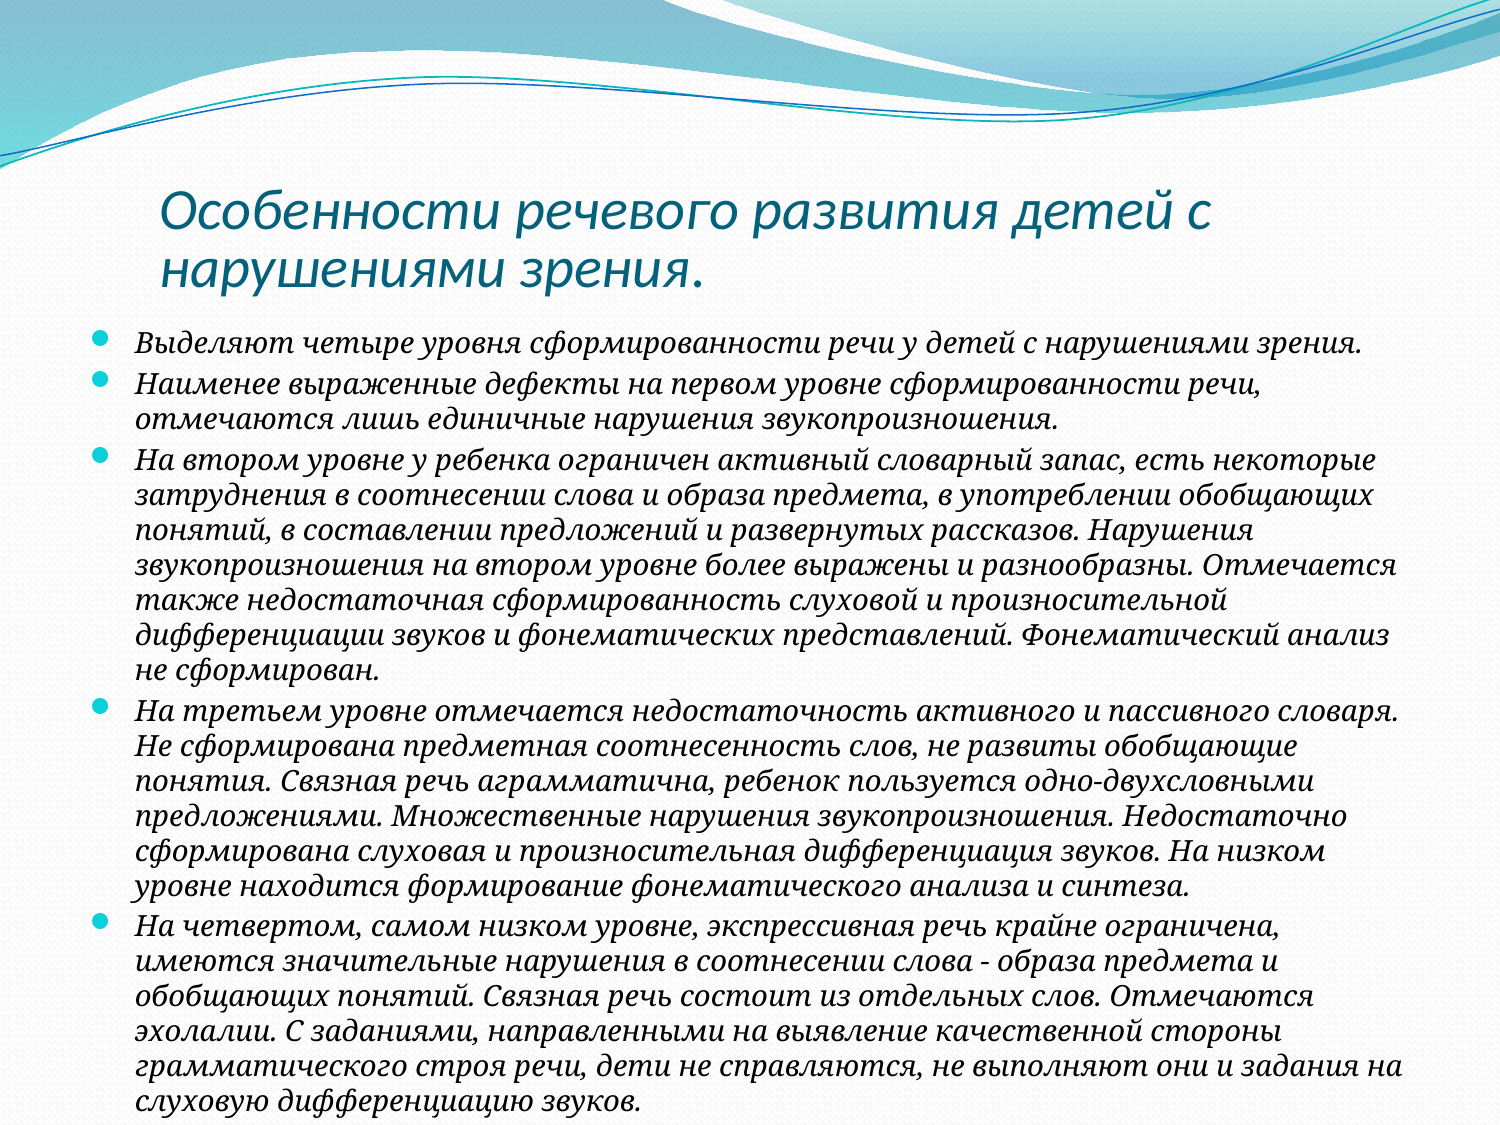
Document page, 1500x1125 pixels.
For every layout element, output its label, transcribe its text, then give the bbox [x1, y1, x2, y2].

list Выделяют четыре уровня сформированности речи у детей с нарушениями зрения. Наименее выраженные дефекты на первом уровне сформированности речи, отмечаются лишь единичные нарушения звукопроизношения. На втором уровне у ребенка ограничен активный словарный запас, есть некоторые затруднения в соотнесении слова и образа предмета, в употреблении обобщающих понятий, в составлении предложений и развернутых рассказов. Нарушения звукопроизношения на втором уровне более выражены и разнообразны. Отмечается также недостаточная сформированность слуховой и произносительной дифференциации звуков и фонематических представлений. Фонематический анализ не сформирован. На третьем уровне отмечается недостаточность активного и пассивного словаря. Не сформирована предметная соотнесенность слов, не развиты обобщающие понятия. Связная речь аграмматична, ребенок пользуется одно-двухсловными предложениями. Множественные нарушения звукопроизношения. Недостаточно сформирована слуховая и произносительная дифференциация звуков. На низком уровне находится формирование фонематического анализа и синтеза. На четвертом, самом низком уровне, экспрессивная речь крайне ограничена, имеются значительные нарушения в соотнесении слова - образа предмета и обобщающих понятий. Связная речь состоит из отдельных слов. Отмечаются эхолалии. С заданиями, направленными на выявление качественной стороны грамматического строя речи, дети не справляются, не выполняют они и задания на слуховую дифференциацию звуков. [75, 317, 1425, 1038]
title Особенности речевого развития детей с нарушениями зрения. [159, 113, 1463, 303]
